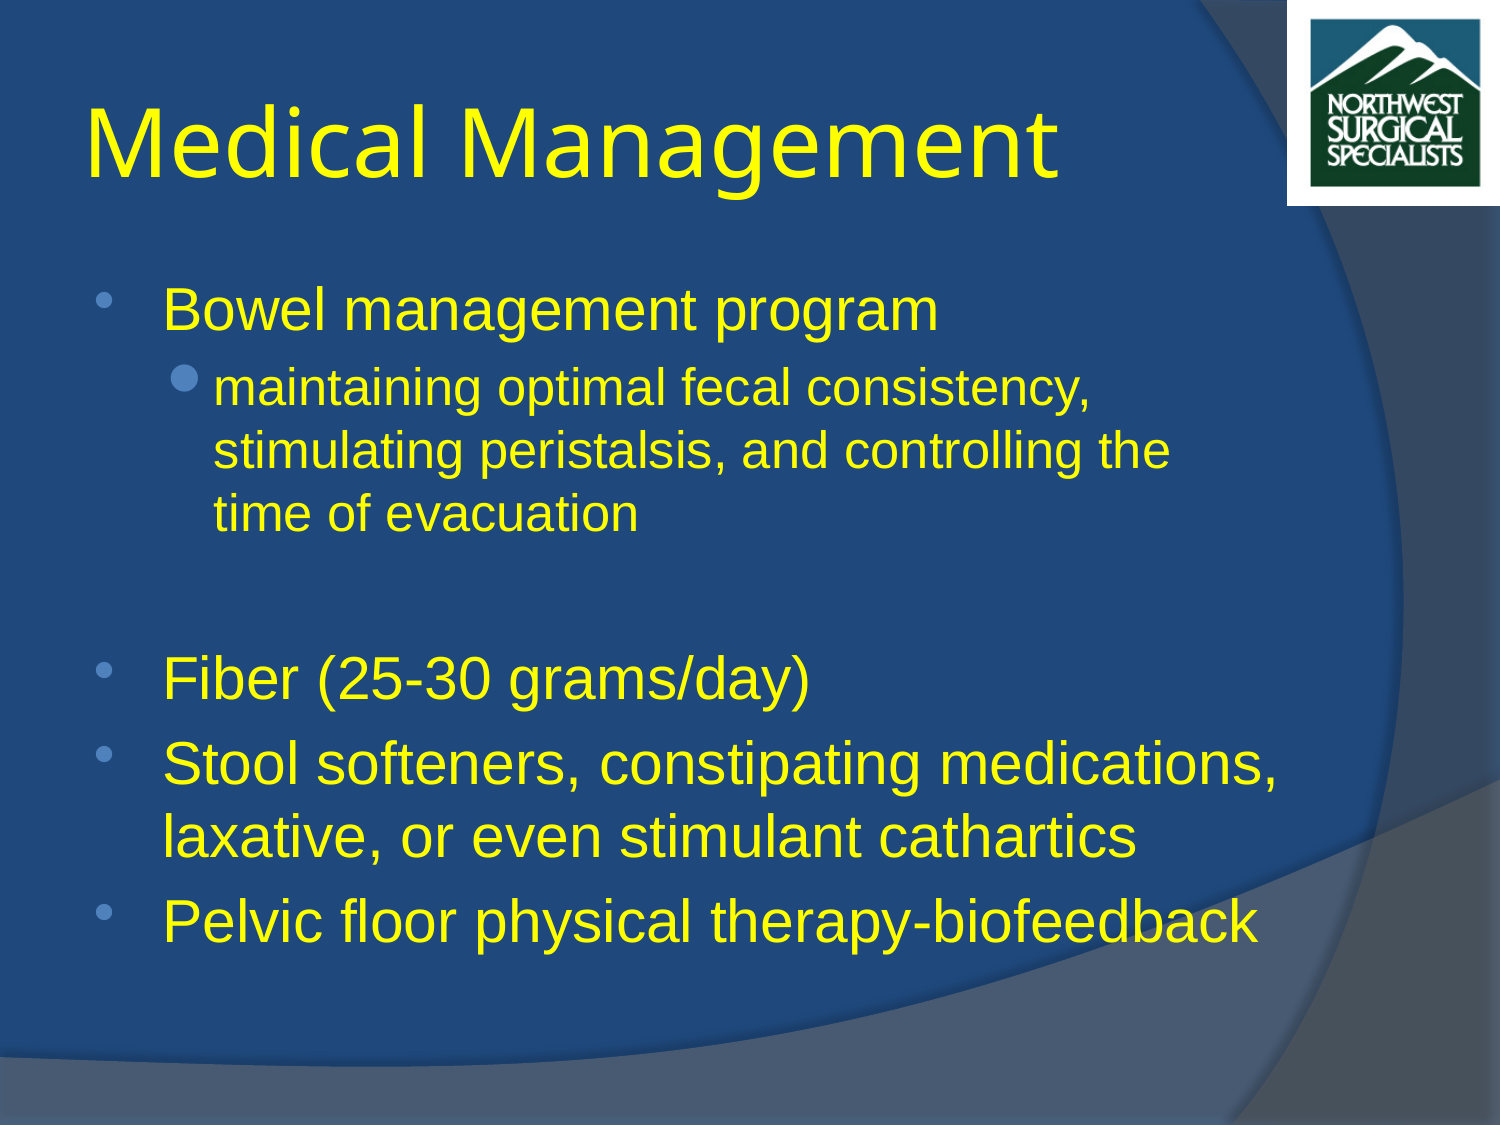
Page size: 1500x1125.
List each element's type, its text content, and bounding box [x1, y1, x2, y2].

list Bowel management program maintaining optimal fecal consistency, stimulating peristalsis, and controlling the time of evacuation Fiber (25-30 grams/day) Stool softeners, constipating medications, laxative, or even stimulant cathartics Pelvic floor physical therapy-biofeedback [75, 262, 1300, 1005]
title Medical Management [75, 45, 1300, 233]
picture [1287, 0, 1500, 206]
